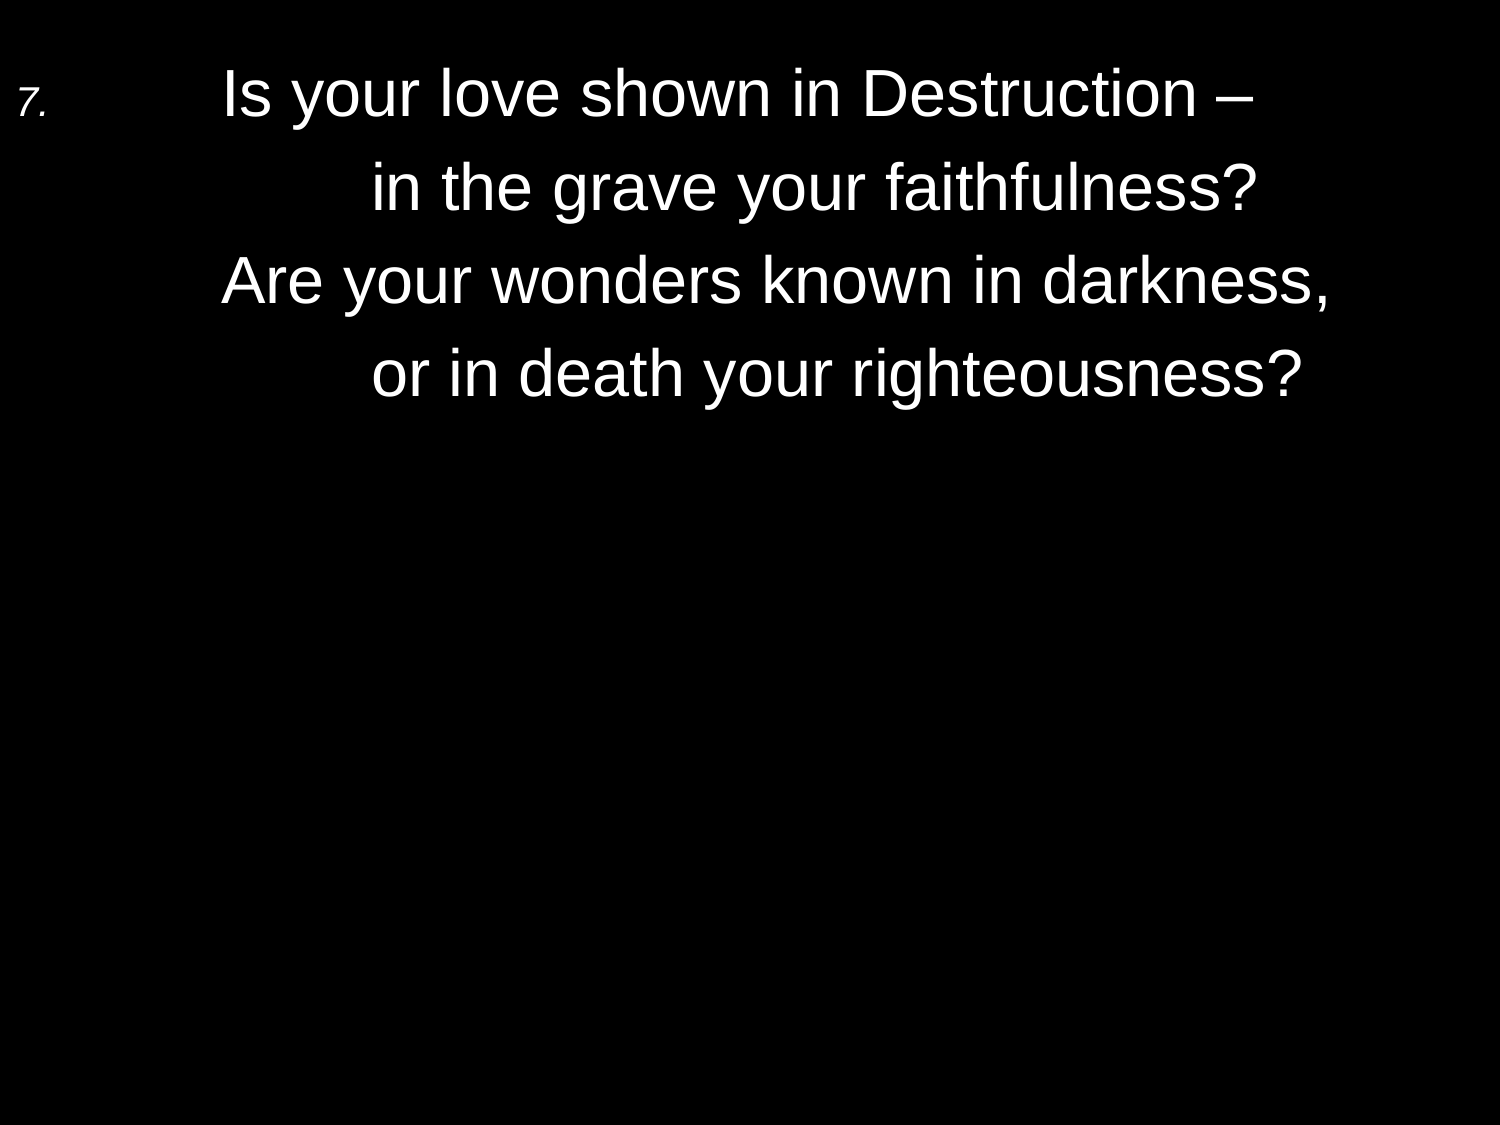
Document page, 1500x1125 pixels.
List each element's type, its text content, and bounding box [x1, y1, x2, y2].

list 7. Is your love shown in Destruction – in the grave your faithfulness? Are your wonders known in darkness, or in death your righteousness? [0, 42, 1500, 1047]
